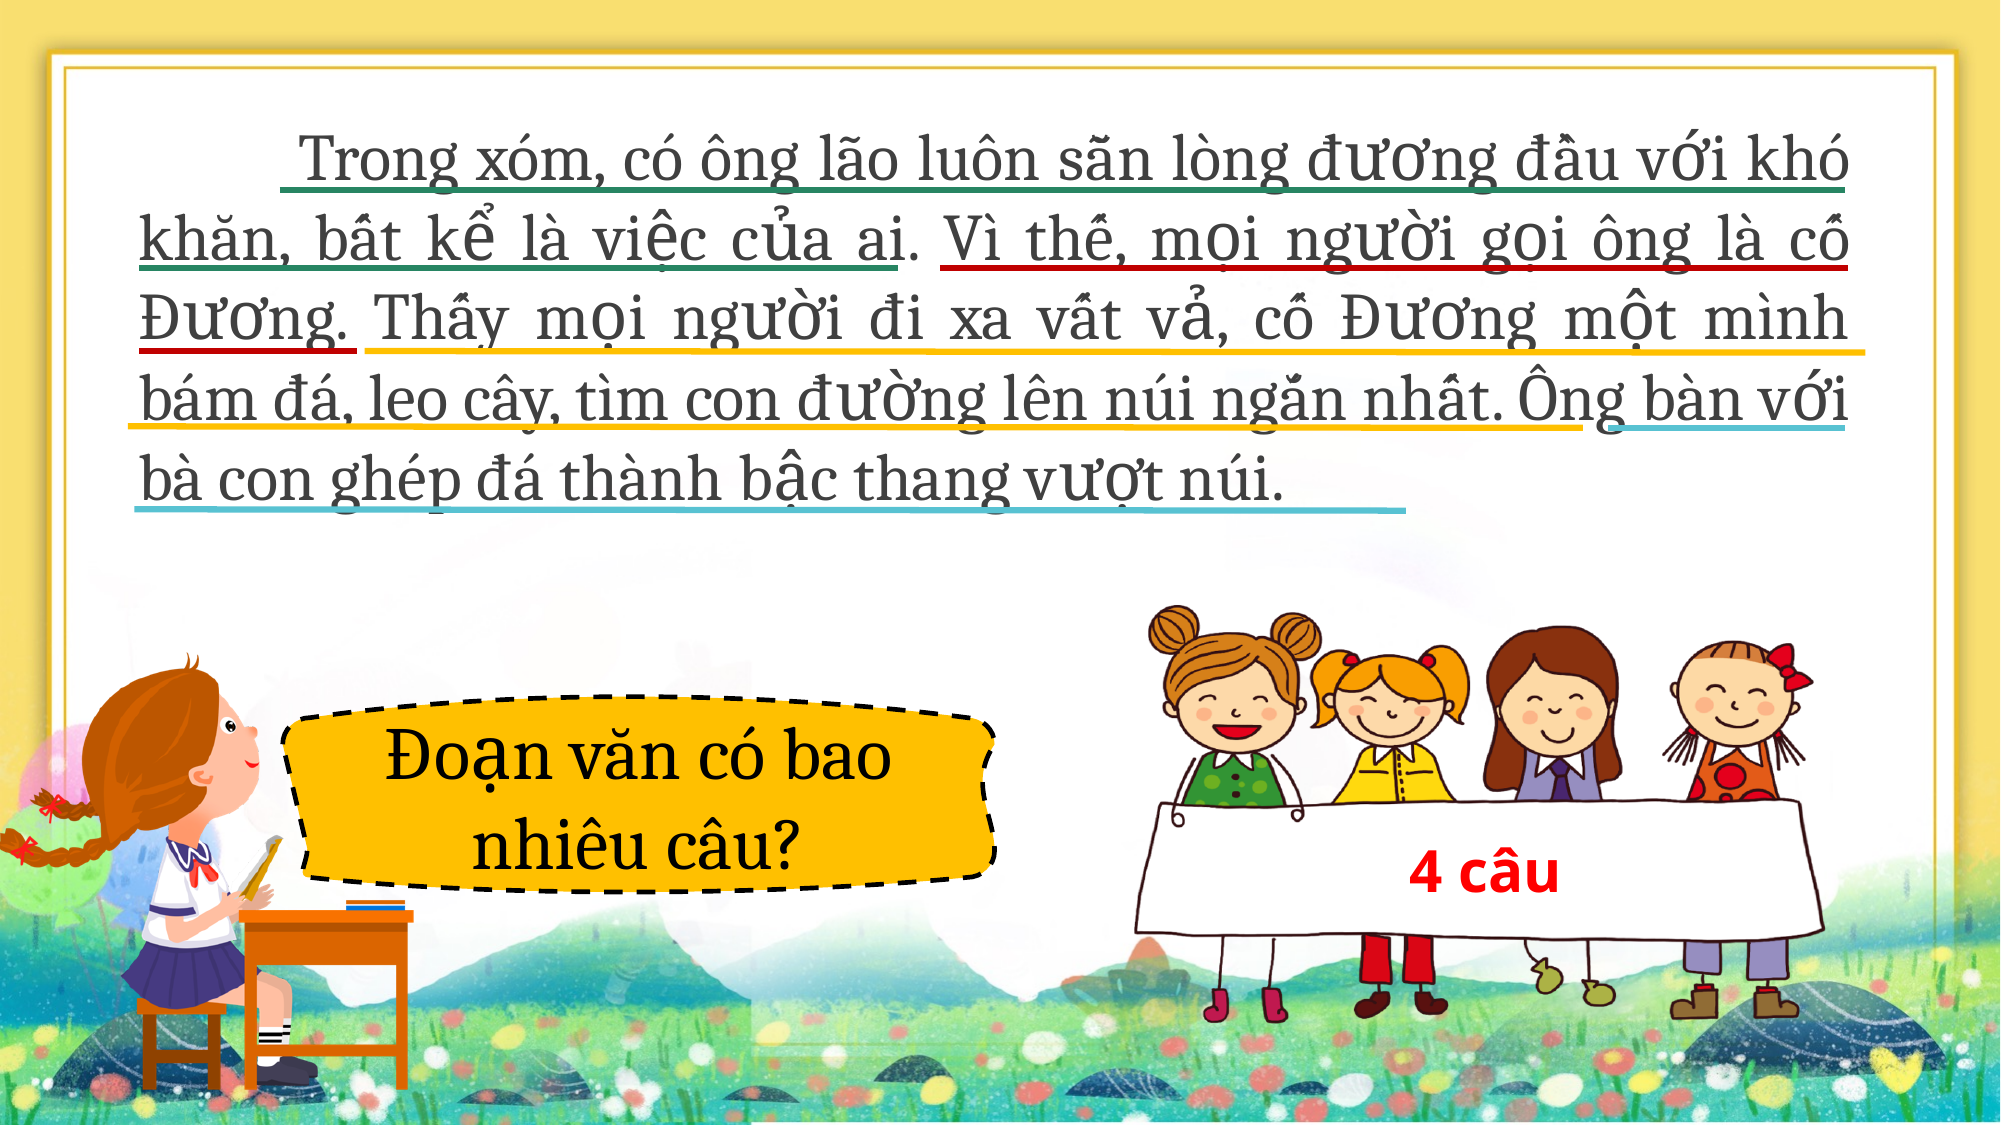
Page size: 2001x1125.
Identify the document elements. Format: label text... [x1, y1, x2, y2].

text_box Đoạn văn có bao nhiêu câu? [466, 695, 996, 894]
picture [0, 0, 2001, 1125]
text_box Trong xóm, có ông lão luôn sẵn lòng đương đầu với khó khăn, bất kể là việc của ai. Vì thế, mọi người gọi ông là cố Đương. Thấy mọi người đi xa vất vả, cố Đương một mình bám đá, leo cây, tìm con đường lên núi ngắn nhất. Ông bàn với bà con ghép đá thành bậc thang vượt núi. [123, 106, 1866, 521]
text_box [1062, 464, 1895, 1125]
